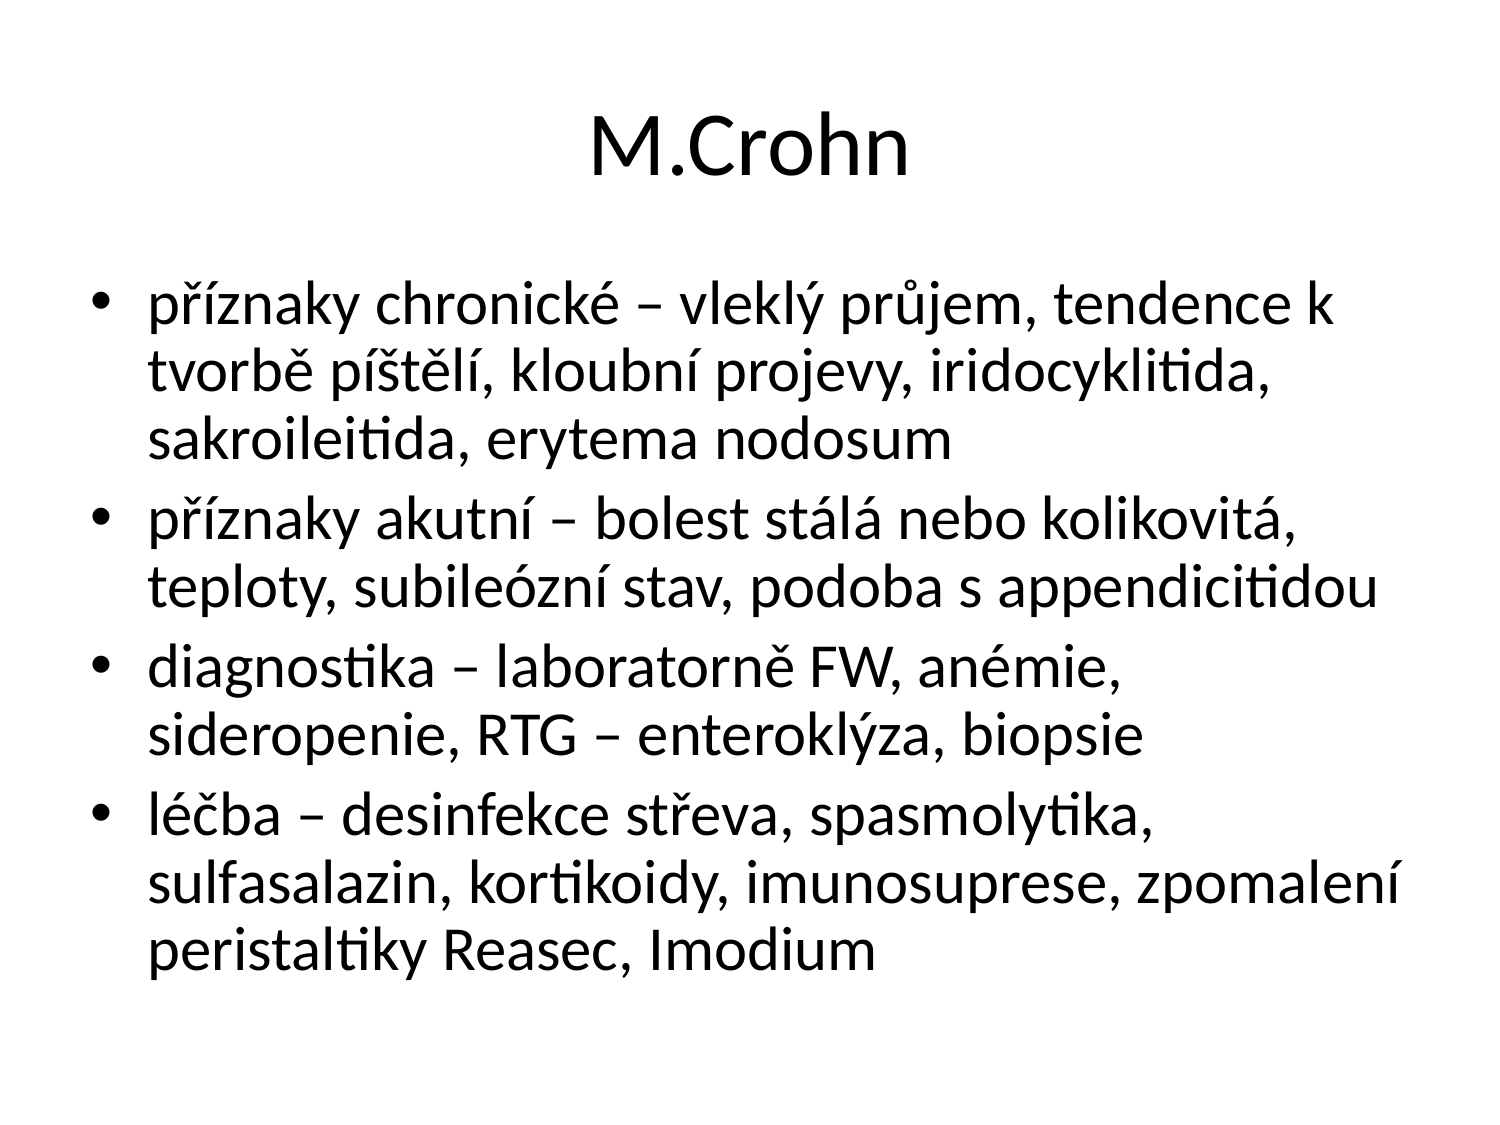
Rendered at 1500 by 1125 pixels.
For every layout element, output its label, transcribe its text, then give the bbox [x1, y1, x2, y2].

title M.Crohn [75, 45, 1425, 233]
list příznaky chronické – vleklý průjem, tendence k tvorbě píštělí, kloubní projevy, iridocyklitida, sakroileitida, erytema nodosum příznaky akutní – bolest stálá nebo kolikovitá, teploty, subileózní stav, podoba s appendicitidou diagnostika – laboratorně FW, anémie, sideropenie, RTG – enteroklýza, biopsie léčba – desinfekce střeva, spasmolytika, sulfasalazin, kortikoidy, imunosuprese, zpomalení peristaltiky Reasec, Imodium [75, 262, 1425, 1005]
